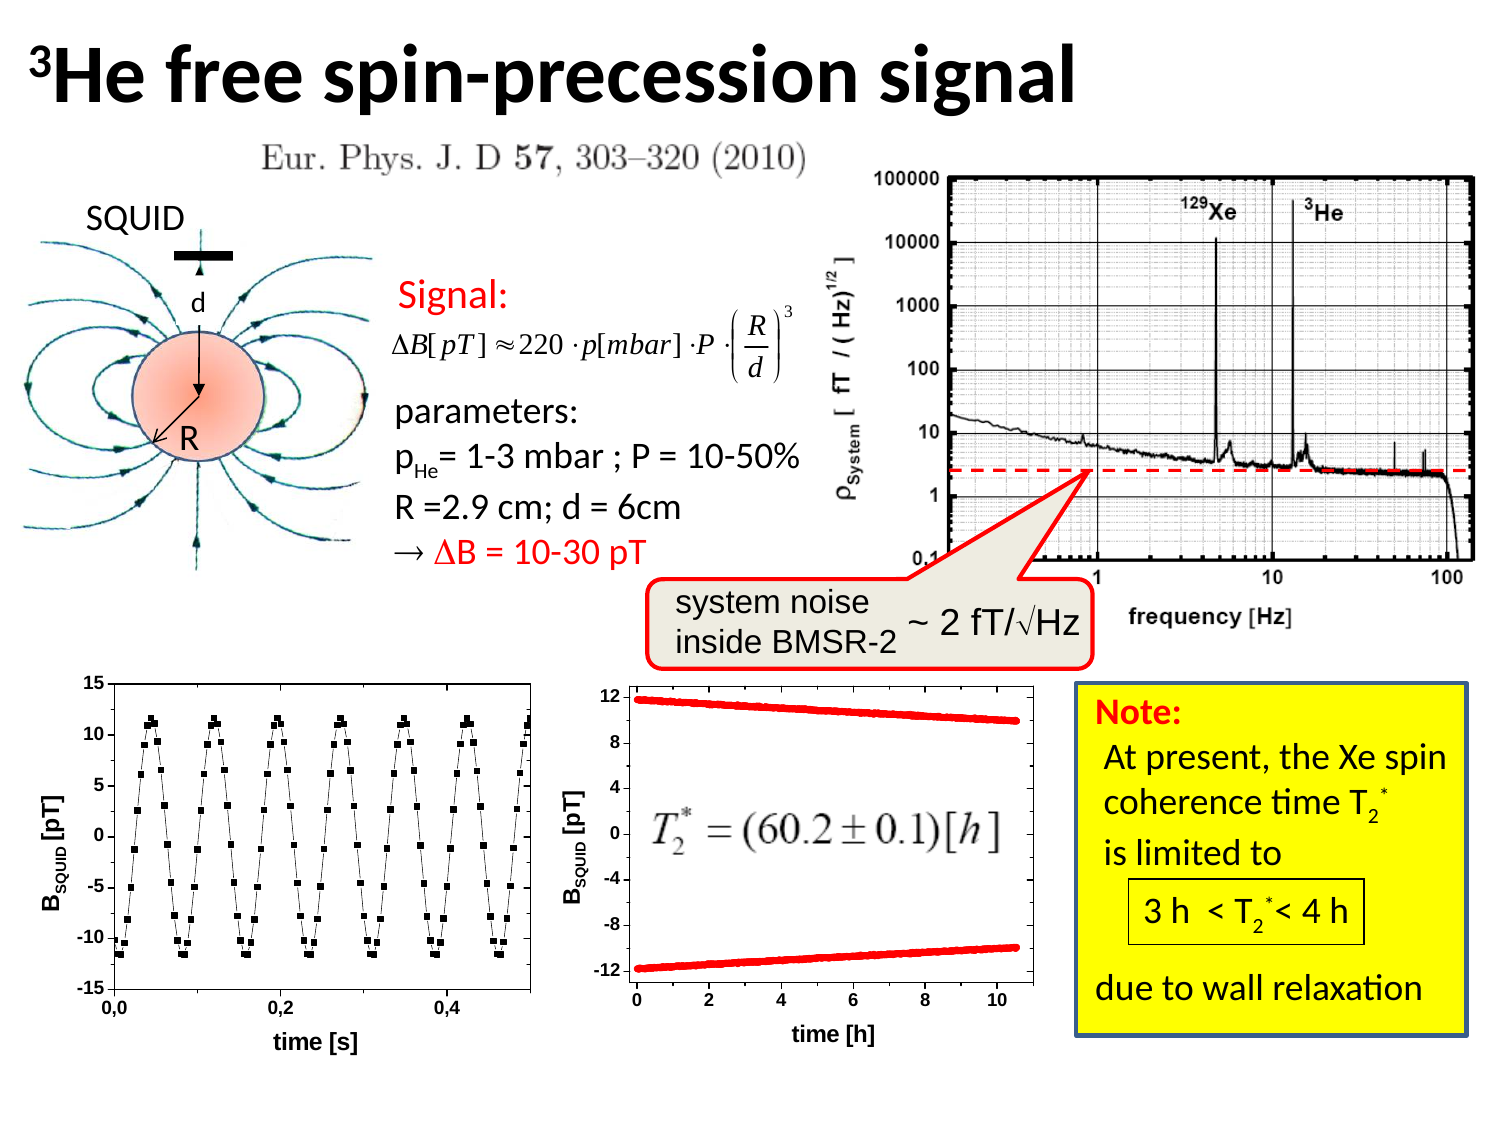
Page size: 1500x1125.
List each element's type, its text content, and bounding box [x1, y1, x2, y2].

text_box 3He free spin-precession signal [12, 11, 1094, 127]
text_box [646, 470, 1468, 670]
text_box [1075, 679, 1467, 1036]
picture [644, 796, 1020, 874]
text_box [11, 140, 1500, 637]
picture [222, 128, 858, 188]
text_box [4, 629, 583, 1088]
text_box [584, 641, 1091, 1079]
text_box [587, 644, 1091, 1079]
